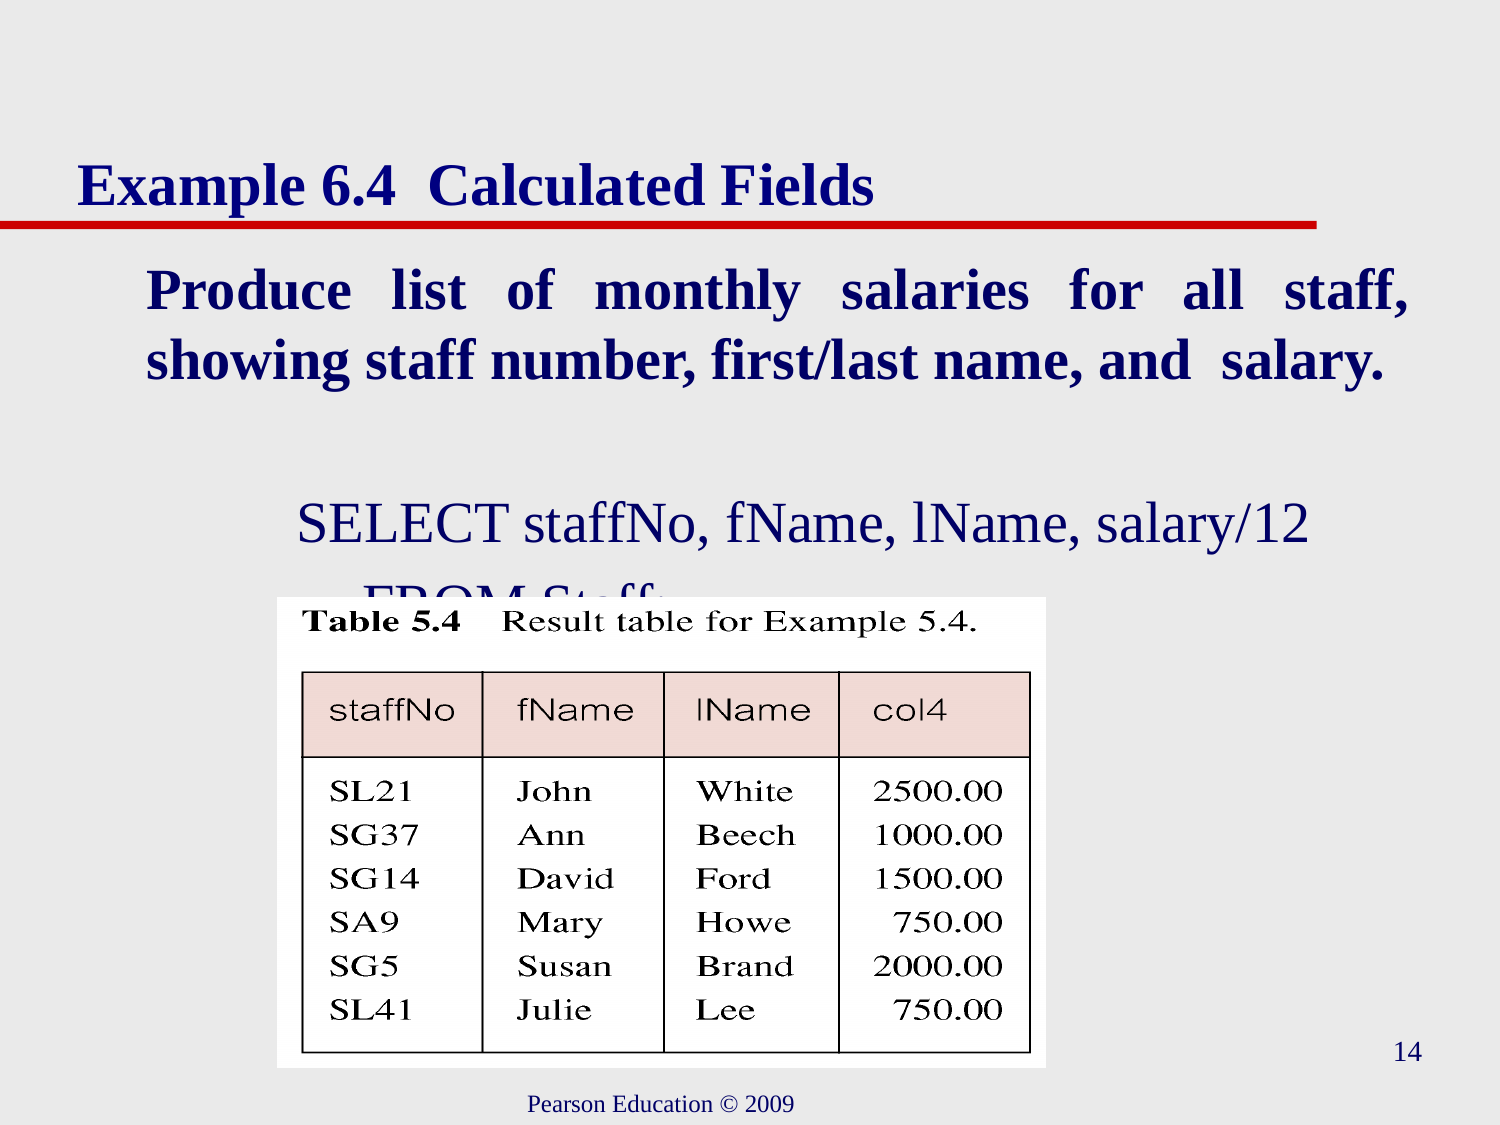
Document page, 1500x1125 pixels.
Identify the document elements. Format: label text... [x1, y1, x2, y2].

picture [277, 597, 1046, 1068]
slide_number 14 [1124, 1012, 1438, 1088]
text_box Pearson Education © 2009 [512, 1079, 1038, 1125]
list Produce list of monthly salaries for all staff, showing staff number, first/last name, and salary. SELECT staffNo, fName, lName, salary/12 FROM Staff; [74, 243, 1426, 919]
title Example 6.4 Calculated Fields [62, 43, 1338, 226]
